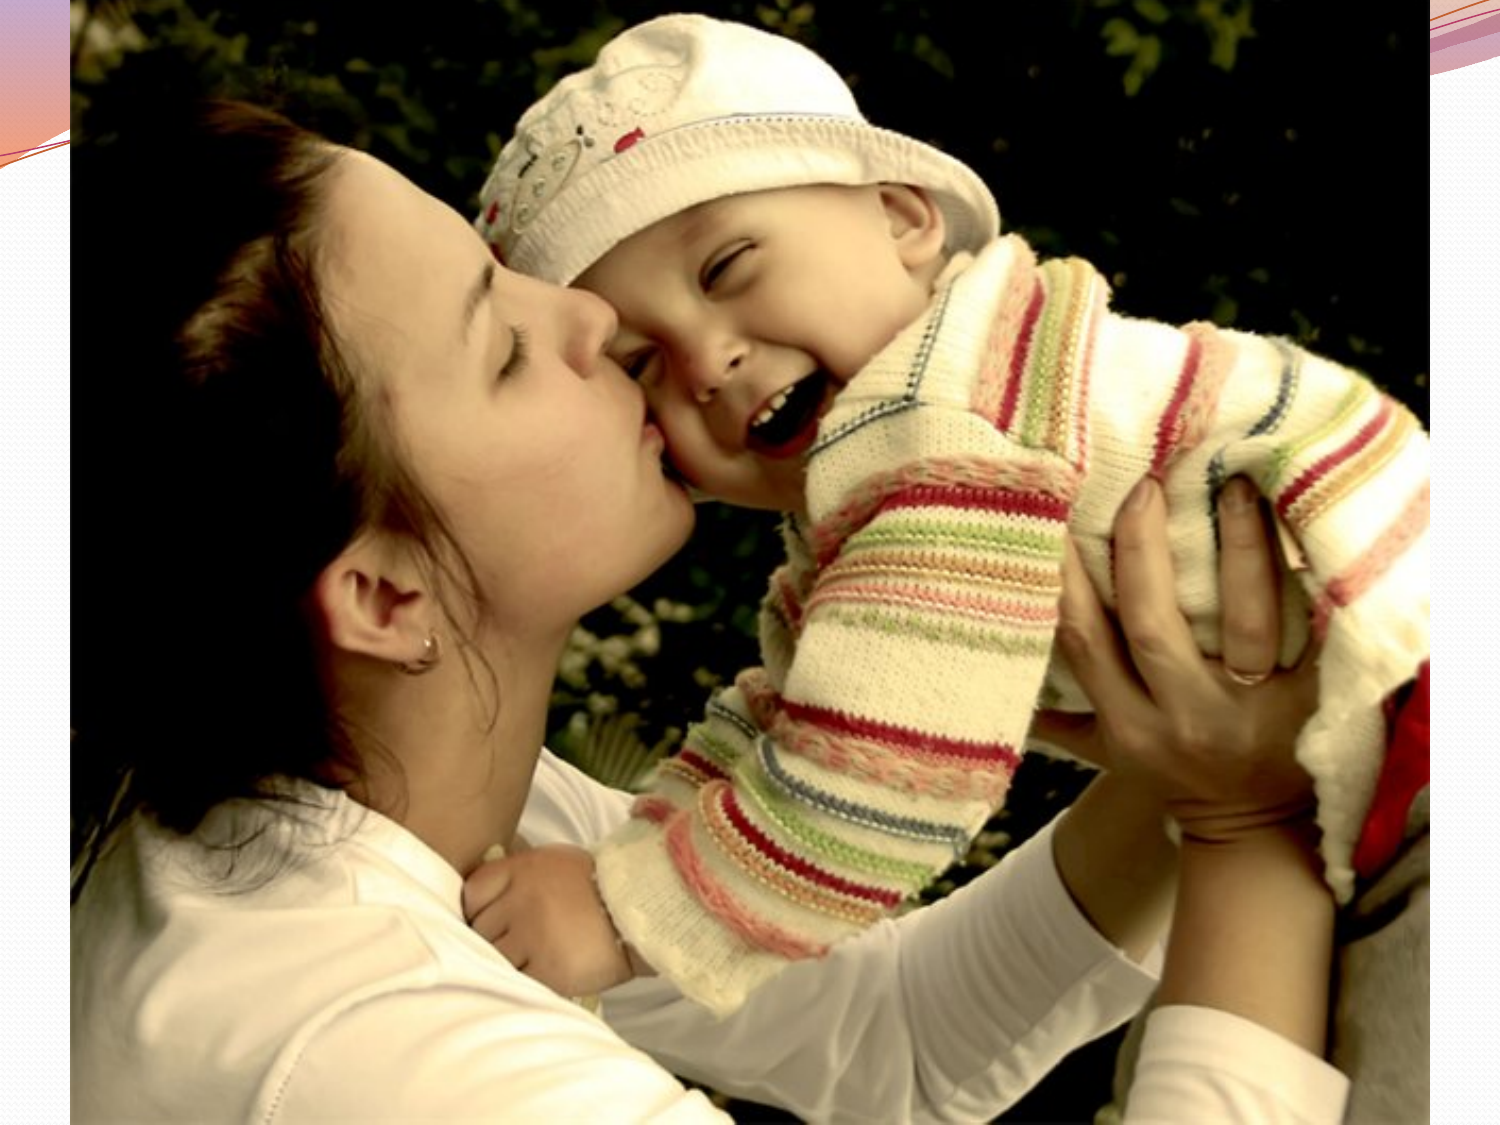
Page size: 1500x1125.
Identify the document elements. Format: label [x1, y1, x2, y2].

list [70, 0, 1430, 1125]
